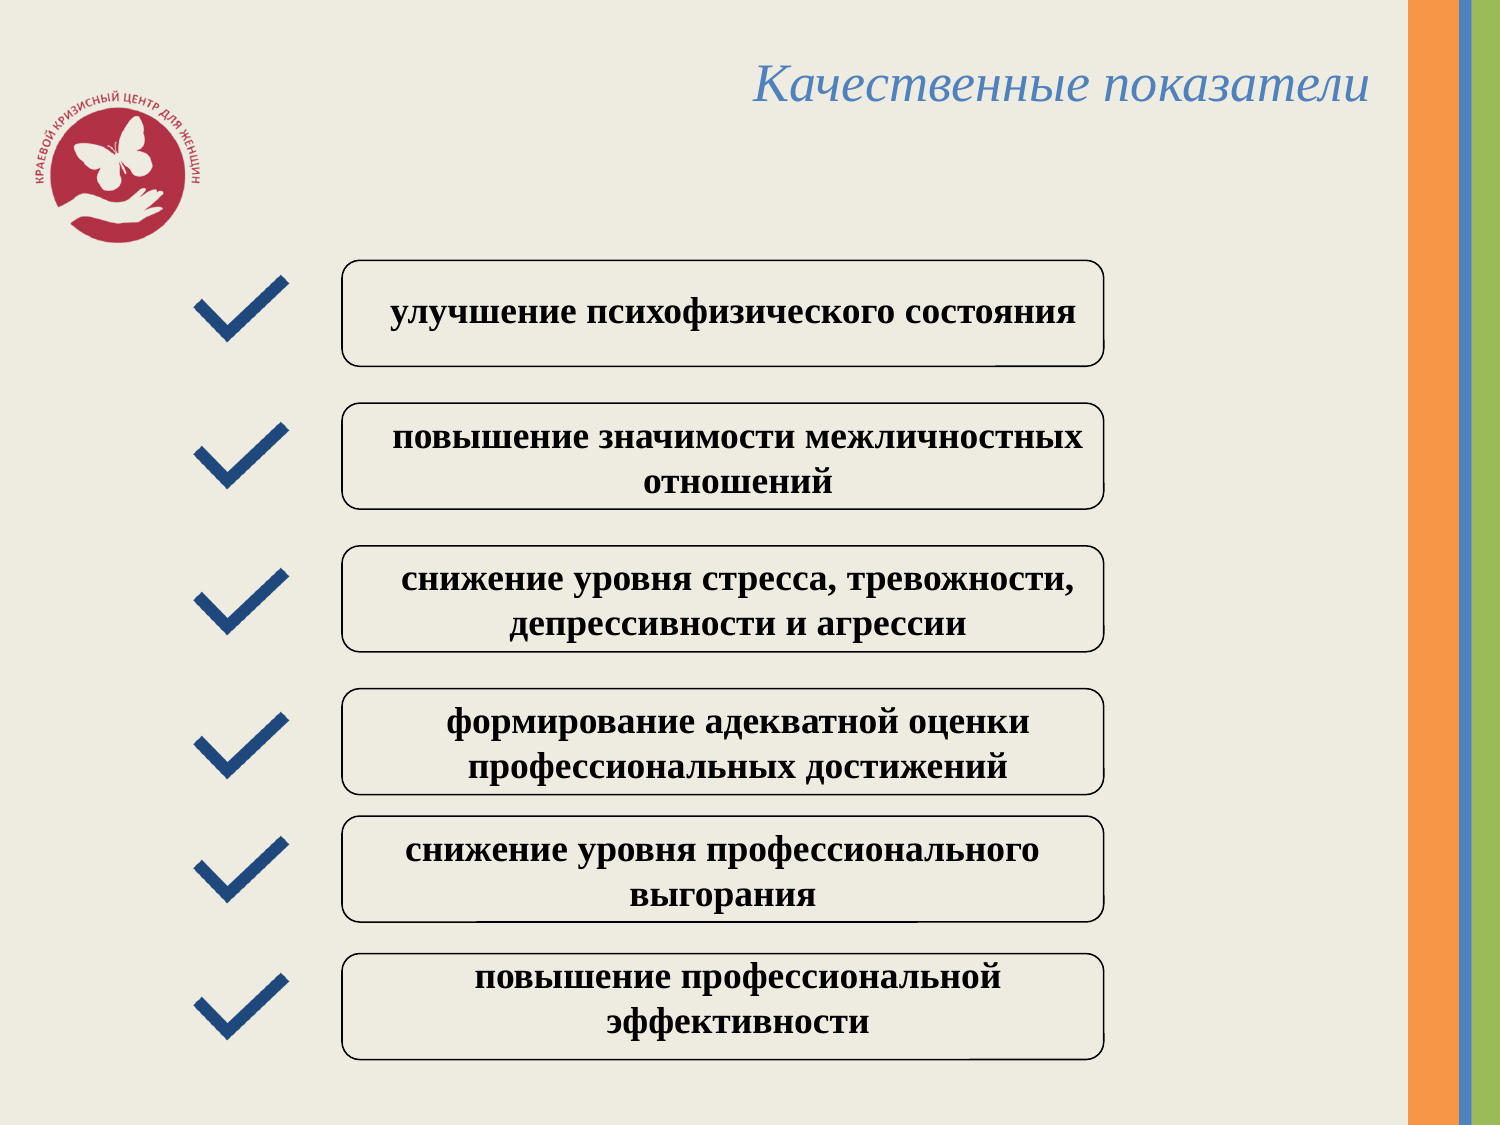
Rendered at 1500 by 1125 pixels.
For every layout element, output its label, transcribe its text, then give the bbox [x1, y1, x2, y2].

text_box снижение уровня профессионального выгорания [347, 816, 1098, 922]
picture [190, 551, 291, 651]
text_box [341, 953, 1102, 1060]
picture [190, 819, 291, 919]
text_box [341, 821, 347, 917]
text_box формирование адекватной оценки профессиональных достижений [363, 688, 1114, 795]
picture [190, 258, 291, 359]
text_box [341, 403, 357, 509]
text_box [341, 545, 363, 652]
text_box [1098, 820, 1104, 918]
text_box улучшение психофизического состояния [374, 278, 1125, 339]
text_box [341, 688, 363, 795]
picture [190, 956, 291, 1057]
text_box повышение профессиональной эффективности [363, 943, 1114, 1050]
picture [35, 84, 201, 250]
picture [190, 695, 291, 795]
text_box снижение уровня стресса, тревожности, депрессивности и агрессии [363, 545, 1114, 652]
text_box повышение значимости межличностных отношений [357, 403, 1120, 510]
picture [190, 405, 291, 505]
text_box Качественные показатели [199, 21, 1400, 147]
text_box [341, 260, 1104, 367]
